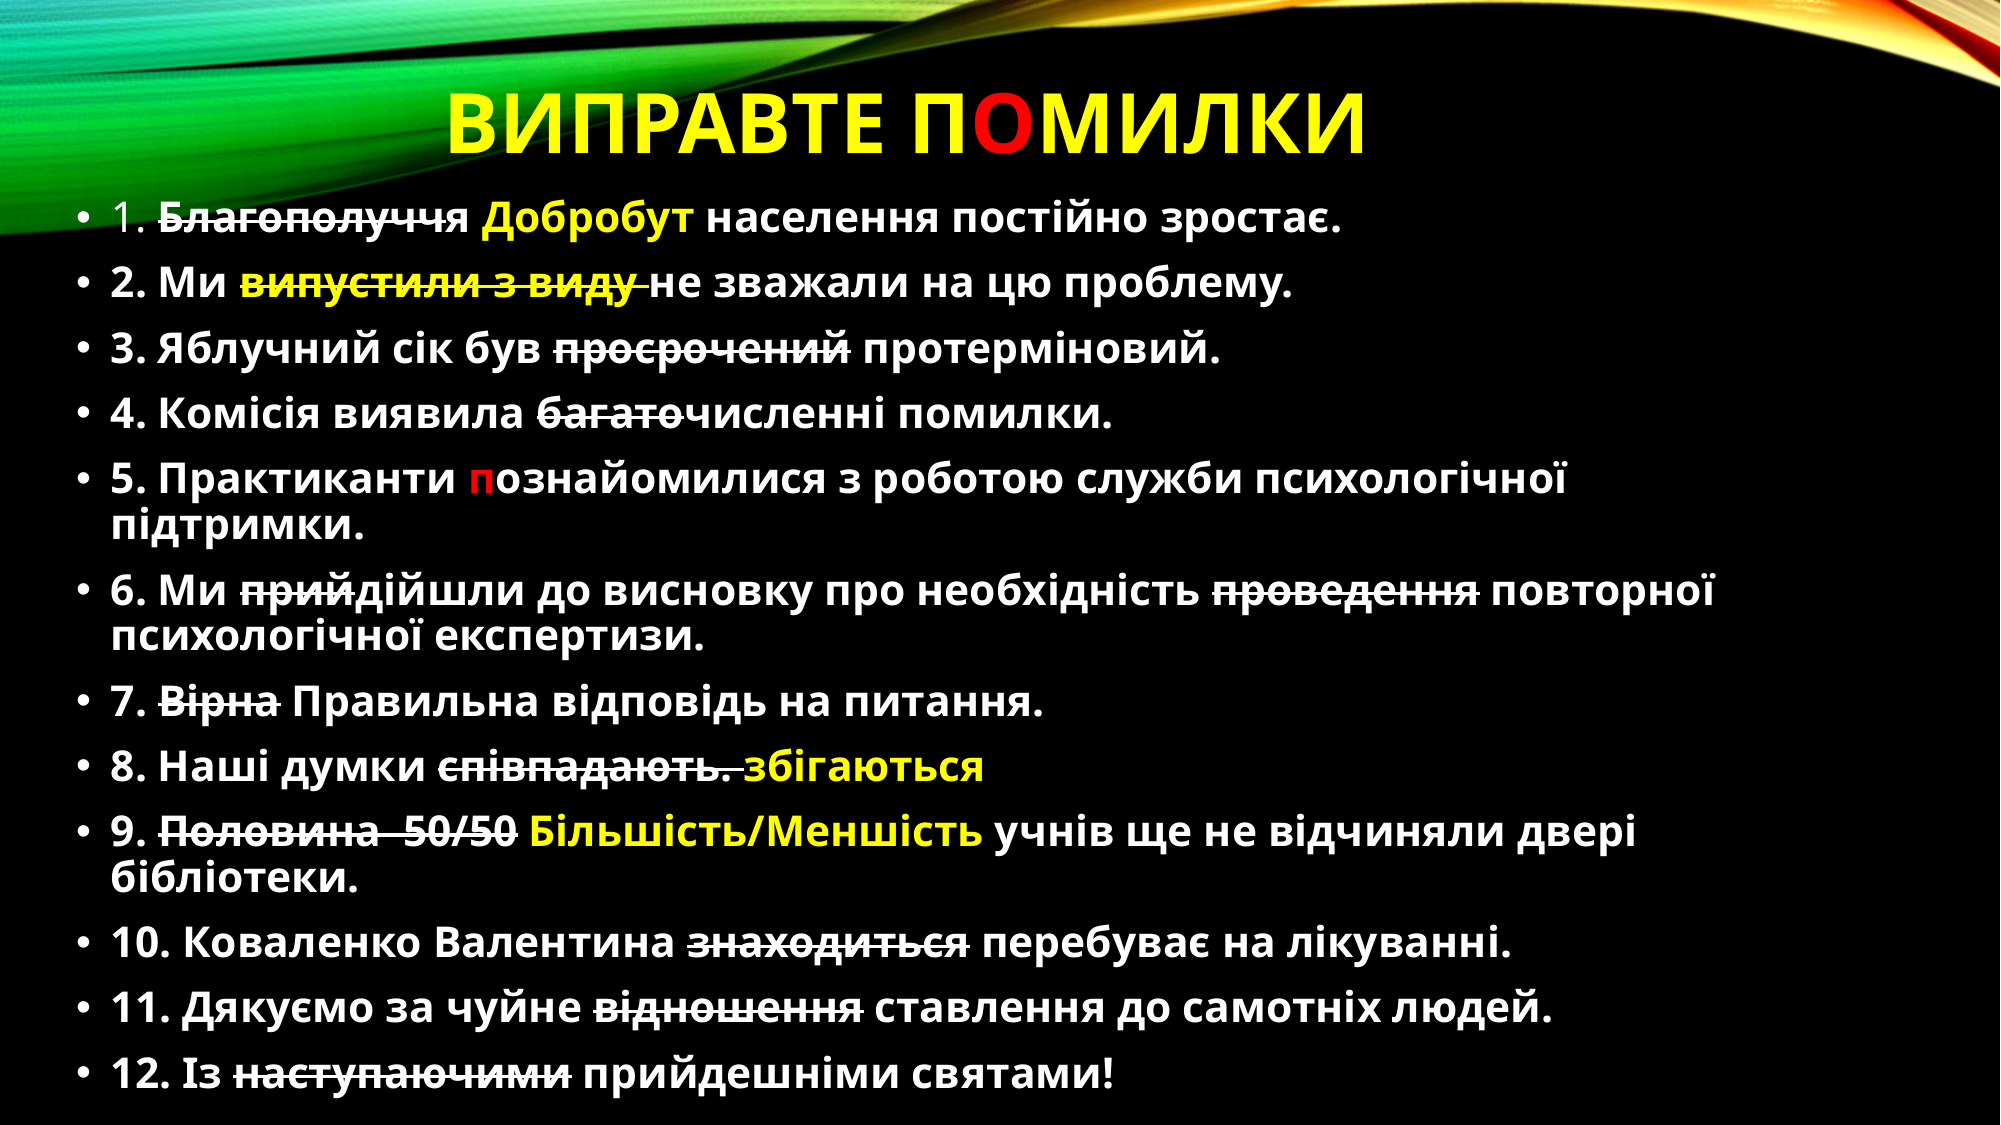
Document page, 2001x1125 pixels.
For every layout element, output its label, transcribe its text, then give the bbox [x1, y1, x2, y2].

list 1. Благополуччя Добробут населення постійно зростає. 2. Ми випустили з виду не зважали на цю проблему. 3. Яблучний сік був просрочений протерміновий. 4. Комісія виявила багаточисленні помилки. 5. Практиканти познайомилися з роботою служби психологічної підтримки. 6. Ми прийдійшли до висновку про необхідність проведення повторної психологічної експертизи. 7. Вірна Правильна відповідь на питання. 8. Наші думки співпадають. збігаються 9. Половина 50/50 Більшість/Меншість учнів ще не відчиняли двері бібліотеки. 10. Коваленко Валентина знаходиться перебуває на лікуванні. 11. Дякуємо за чуйне відношення ставлення до самотніх людей. 12. Із наступаючими прийдешніми святами! [61, 188, 1837, 1106]
picture [0, 0, 2000, 237]
title Виправте помилки [200, 20, 1614, 188]
